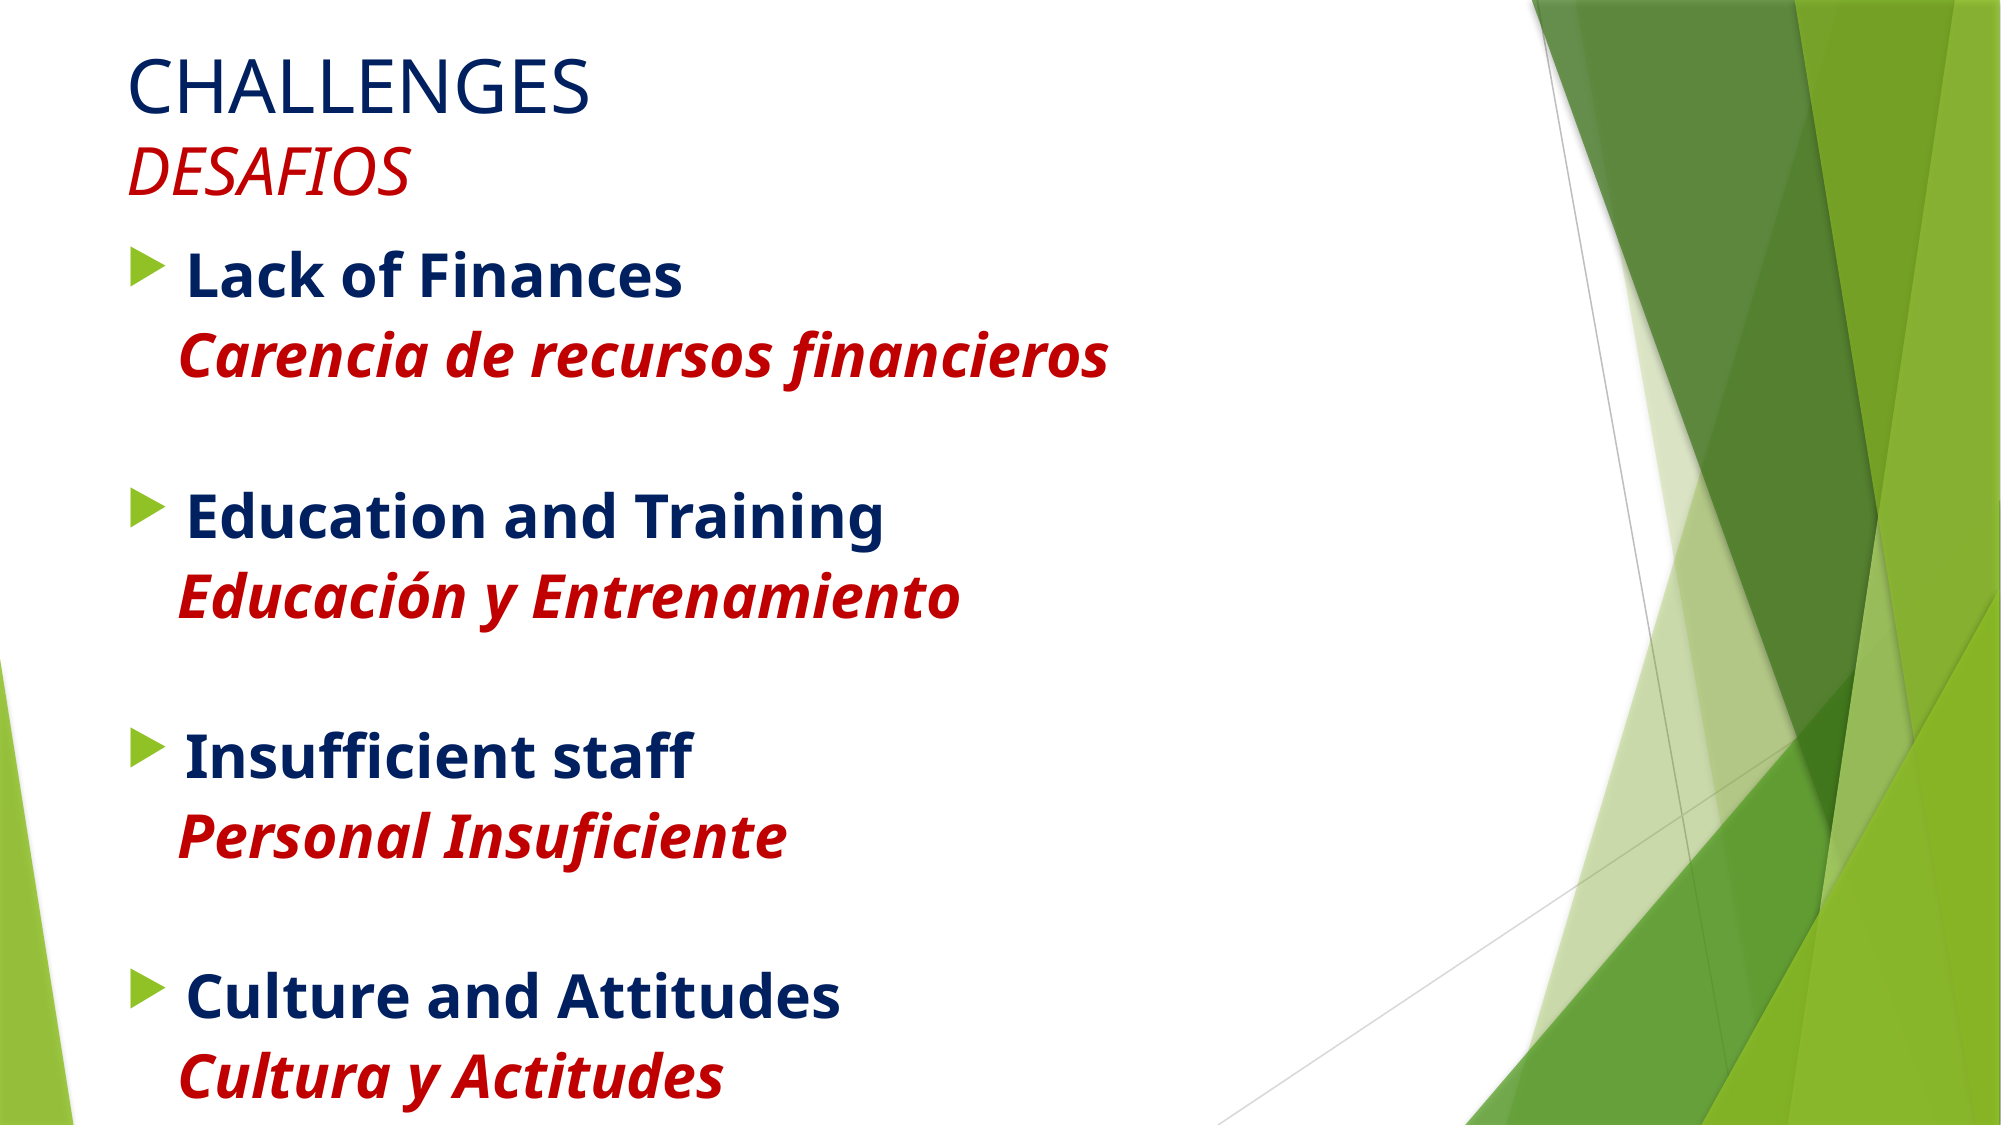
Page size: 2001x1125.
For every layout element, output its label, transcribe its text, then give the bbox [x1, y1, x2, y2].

title CHALLENGES DESAFIOS [111, 31, 1522, 229]
list Lack of Finances Carencia de recursos financieros Education and Training Educación y Entrenamiento Insufficient staff Personal Insuficiente Culture and Attitudes Cultura y Actitudes [111, 229, 1561, 1125]
